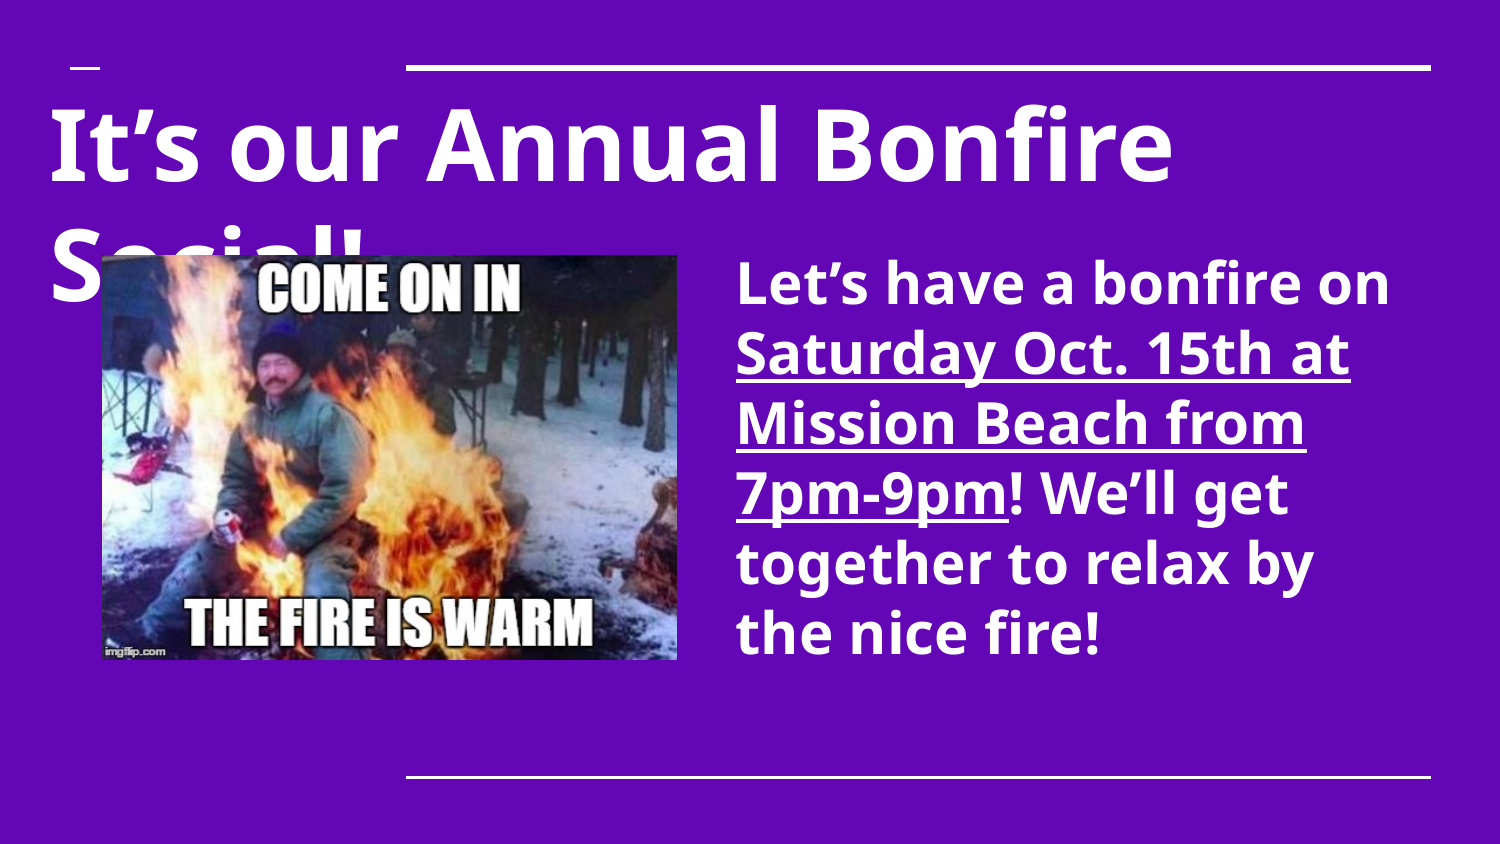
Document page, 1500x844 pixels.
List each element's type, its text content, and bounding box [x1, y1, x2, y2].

subtitle Let’s have a bonfire on Saturday Oct. 15th at Mission Beach from 7pm-9pm! We’ll get together to relax by the nice fire! [720, 468, 1431, 682]
picture [102, 255, 677, 660]
title It’s our Annual Bonfire Social! [34, 66, 1483, 203]
